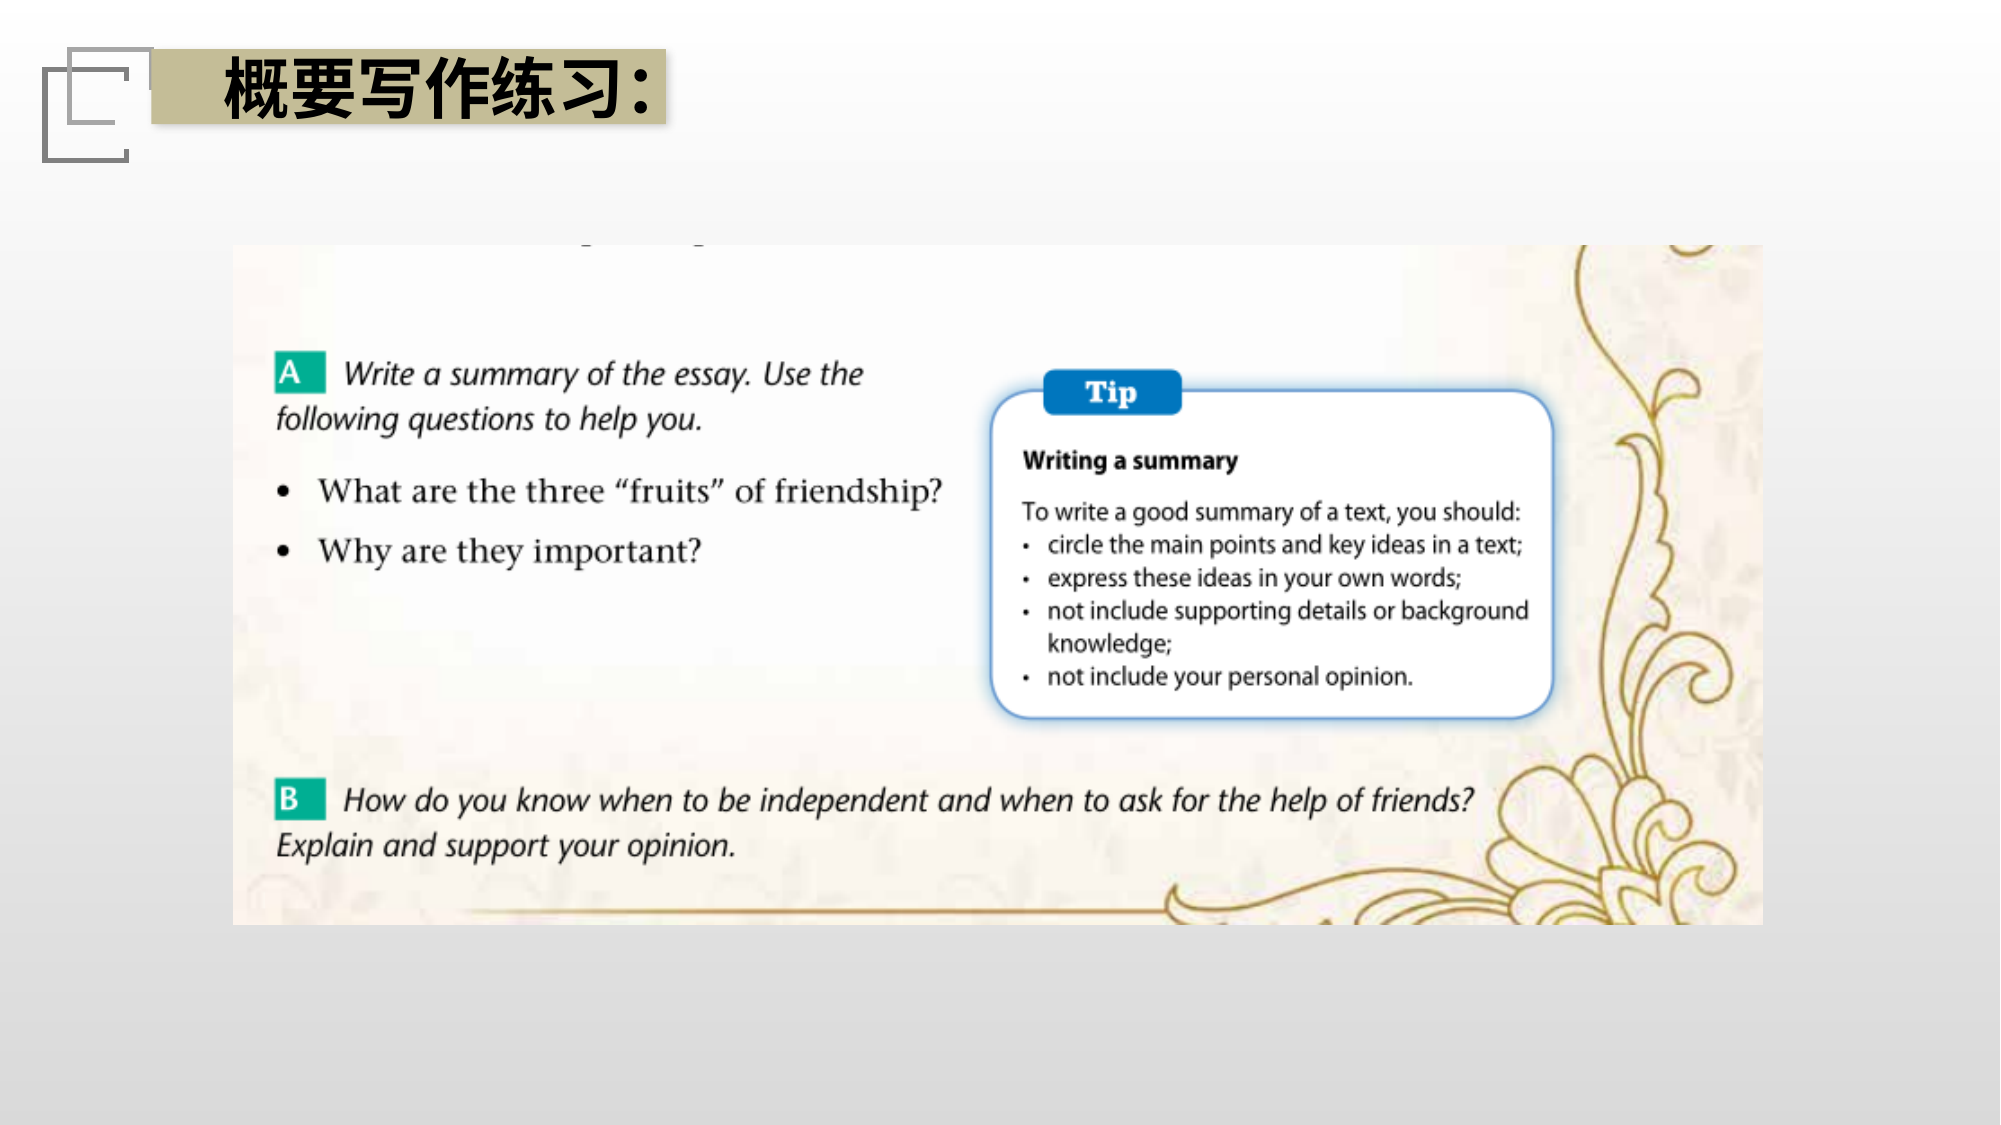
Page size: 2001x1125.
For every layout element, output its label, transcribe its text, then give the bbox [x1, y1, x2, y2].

picture [233, 245, 1763, 926]
text_box [44, 68, 127, 162]
text_box 概要写作练习： [151, 49, 666, 125]
text_box [69, 48, 152, 123]
